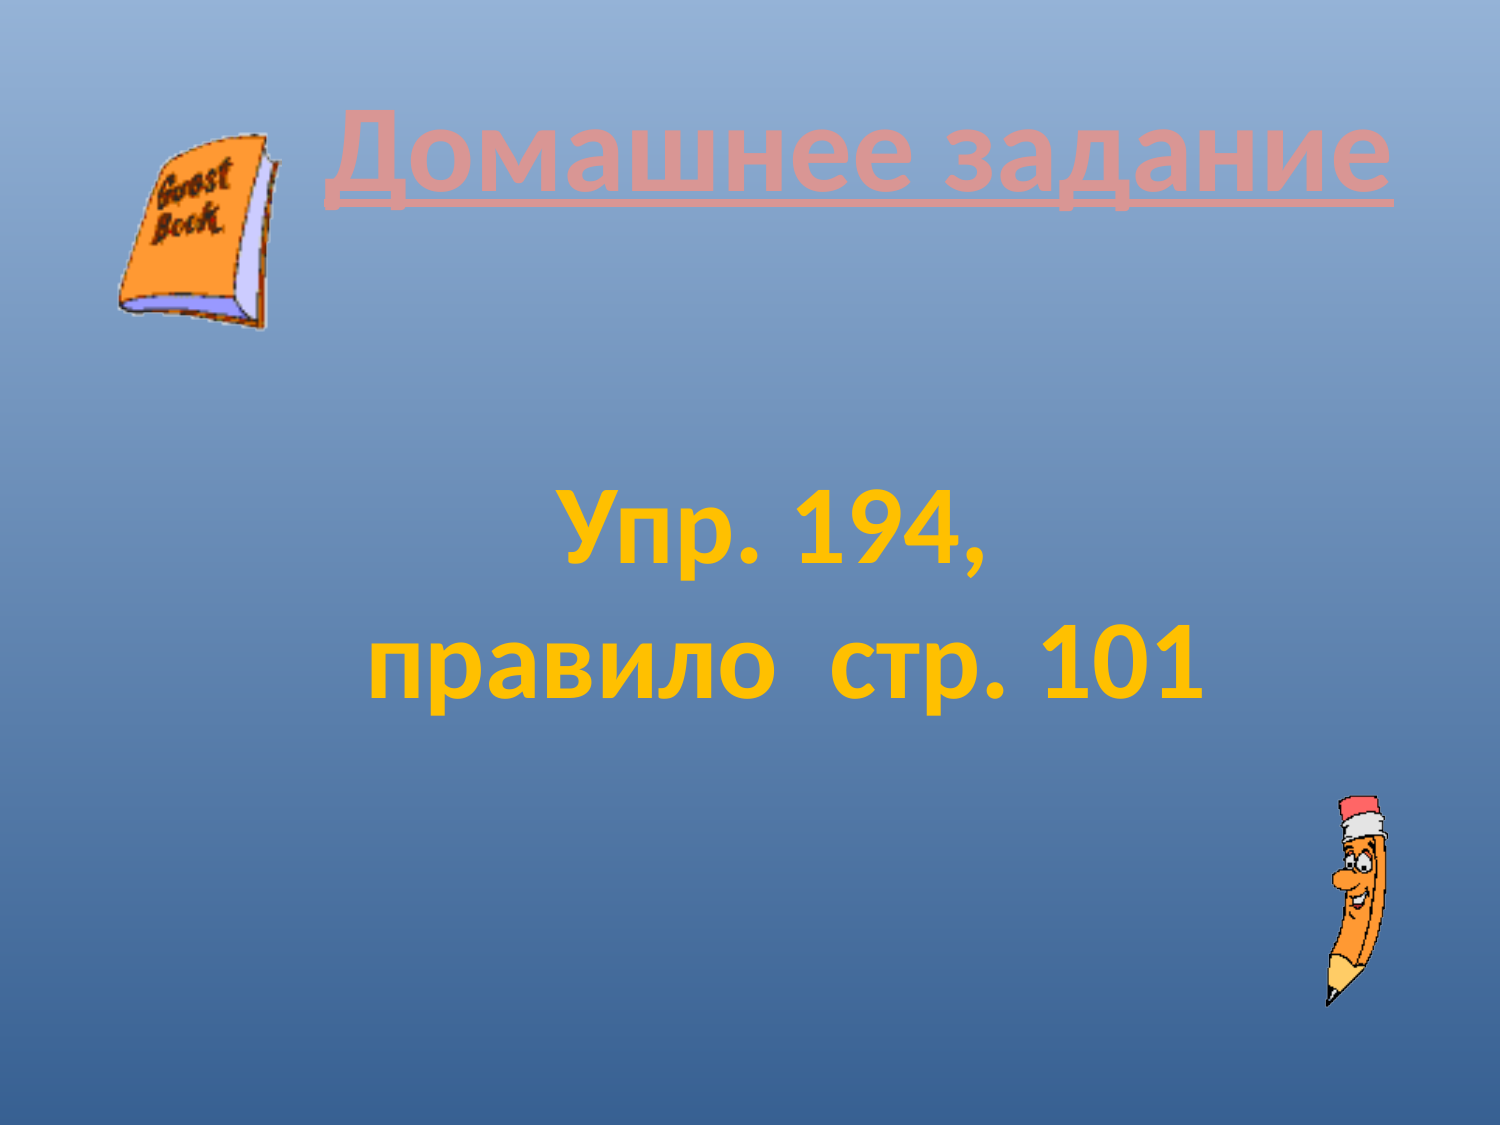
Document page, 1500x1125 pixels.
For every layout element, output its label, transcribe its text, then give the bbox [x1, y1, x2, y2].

picture [1296, 761, 1500, 1059]
title Домашнее задание [292, 0, 1425, 283]
text_box Упр. 194, правило стр. 101 [221, 349, 1326, 822]
picture [34, 93, 282, 364]
